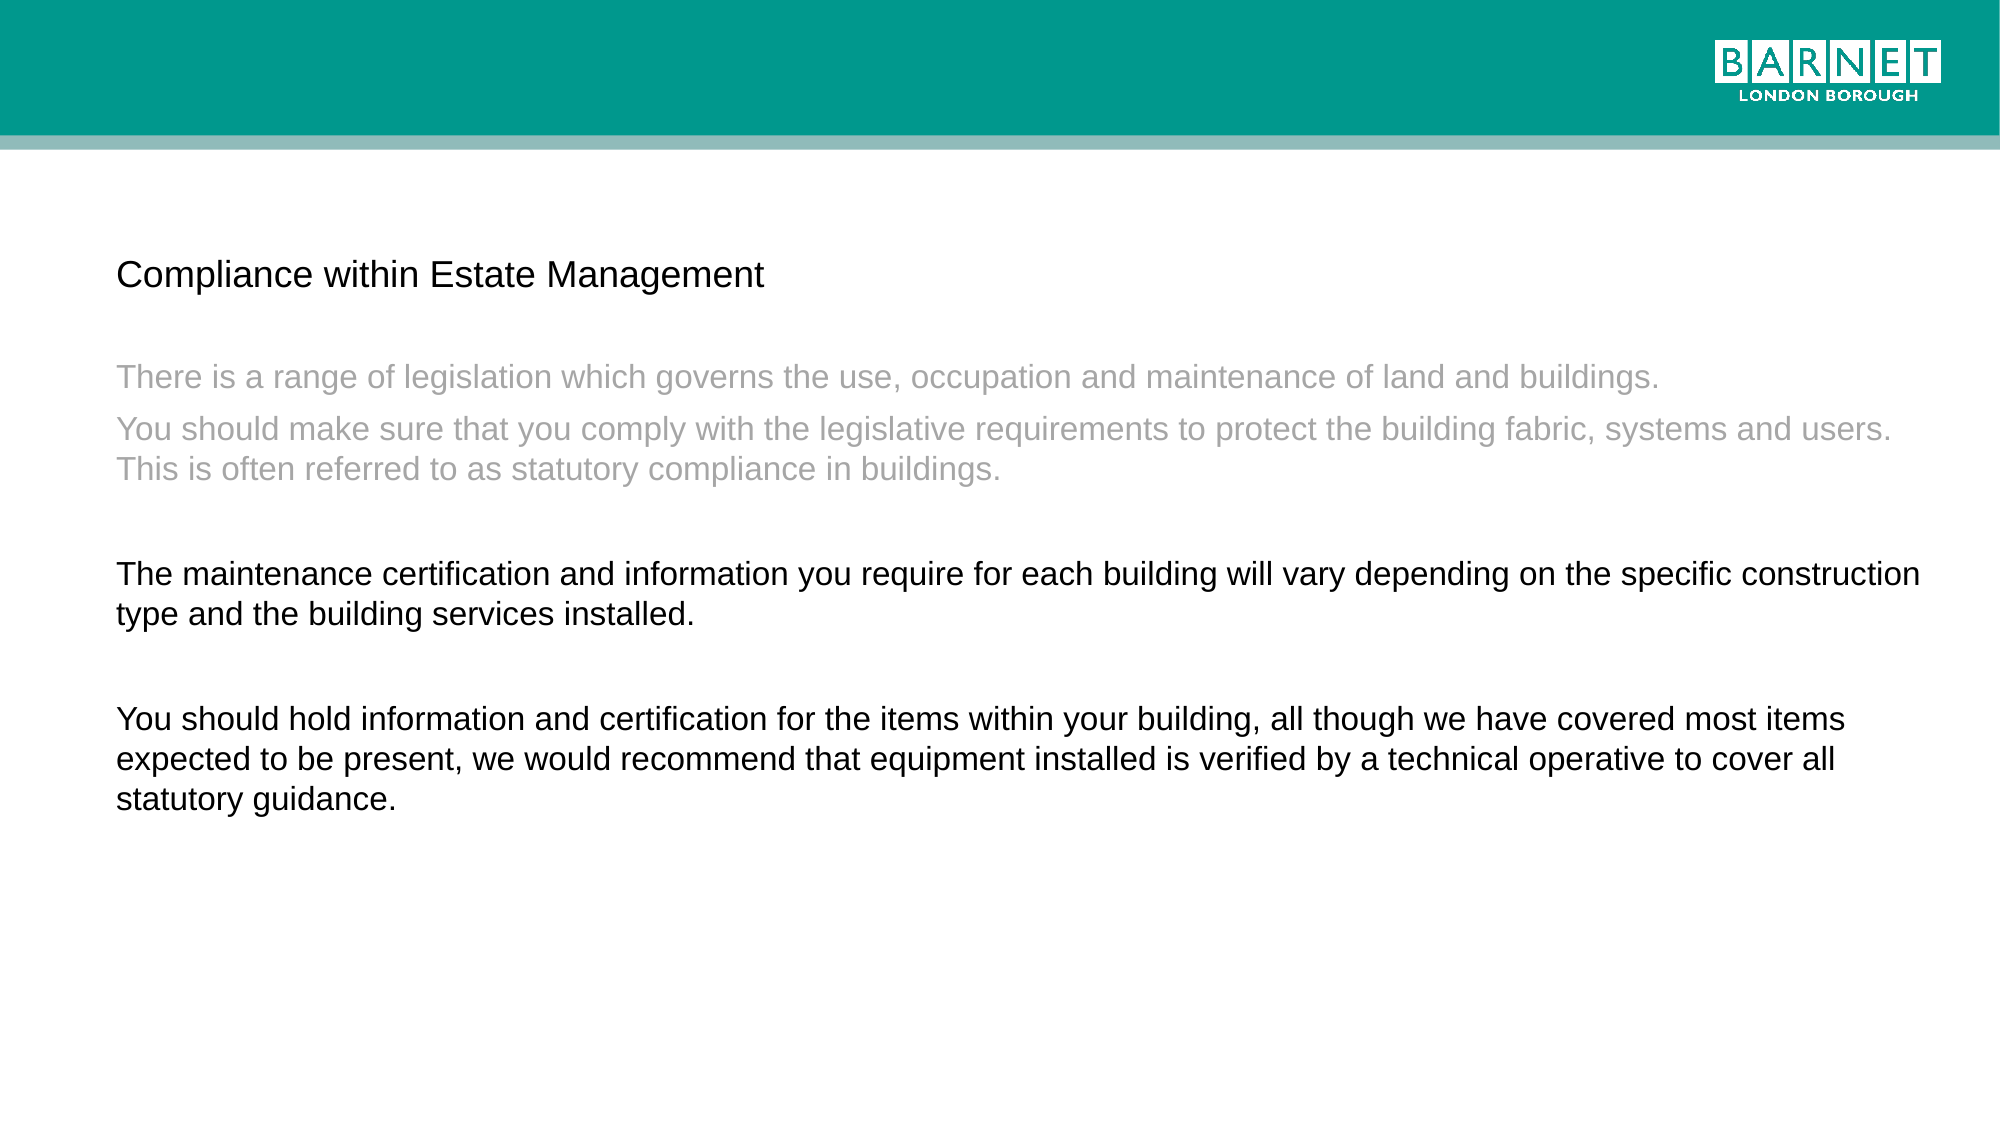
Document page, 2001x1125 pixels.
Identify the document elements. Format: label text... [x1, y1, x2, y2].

text_box Compliance within Estate Management There is a range of legislation which governs the use, occupation and maintenance of land and buildings. You should make sure that you comply with the legislative requirements to protect the building fabric, systems and users. This is often referred to as statutory compliance in buildings. The maintenance certification and information you require for each building will vary depending on the specific construction type and the building services installed. You should hold information and certification for the items within your building, all though we have covered most items expected to be present, we would recommend that equipment installed is verified by a technical operative to cover all statutory guidance. [101, 242, 1948, 825]
picture [1715, 40, 1941, 101]
